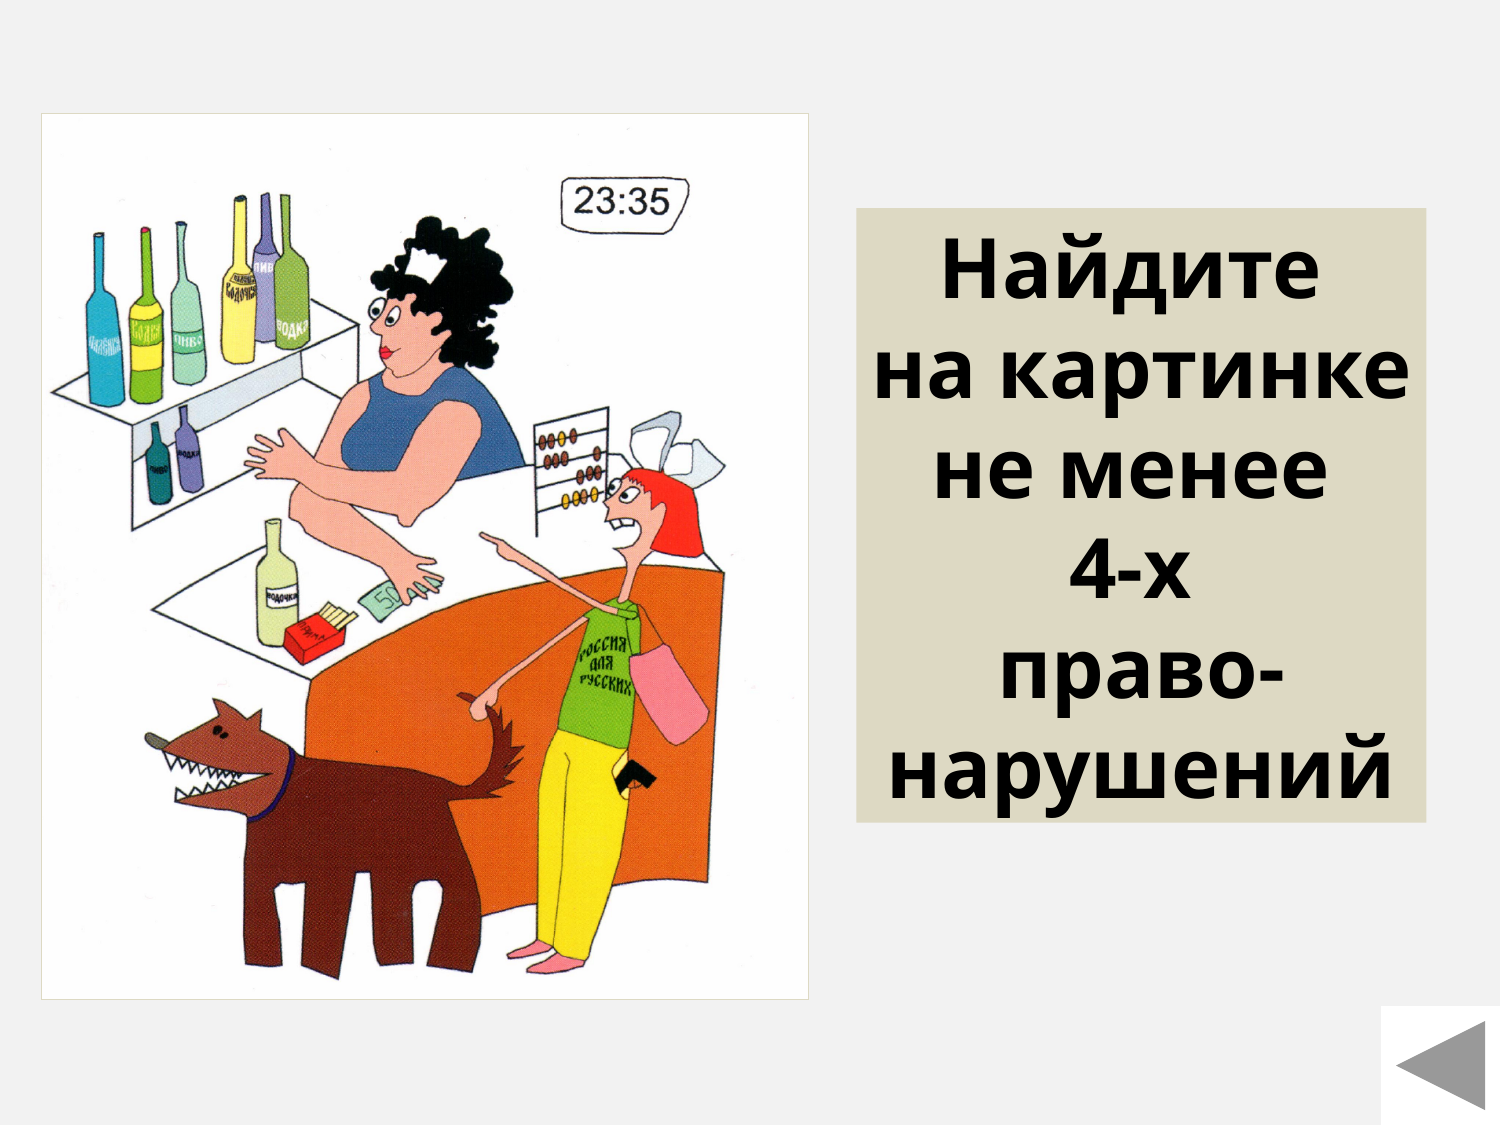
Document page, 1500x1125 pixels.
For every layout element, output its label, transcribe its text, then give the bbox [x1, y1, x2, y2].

text_box Найдите на картинке не менее 4-х право-нарушений [856, 208, 1427, 823]
text_box [1381, 1006, 1500, 1125]
picture [41, 113, 810, 1000]
